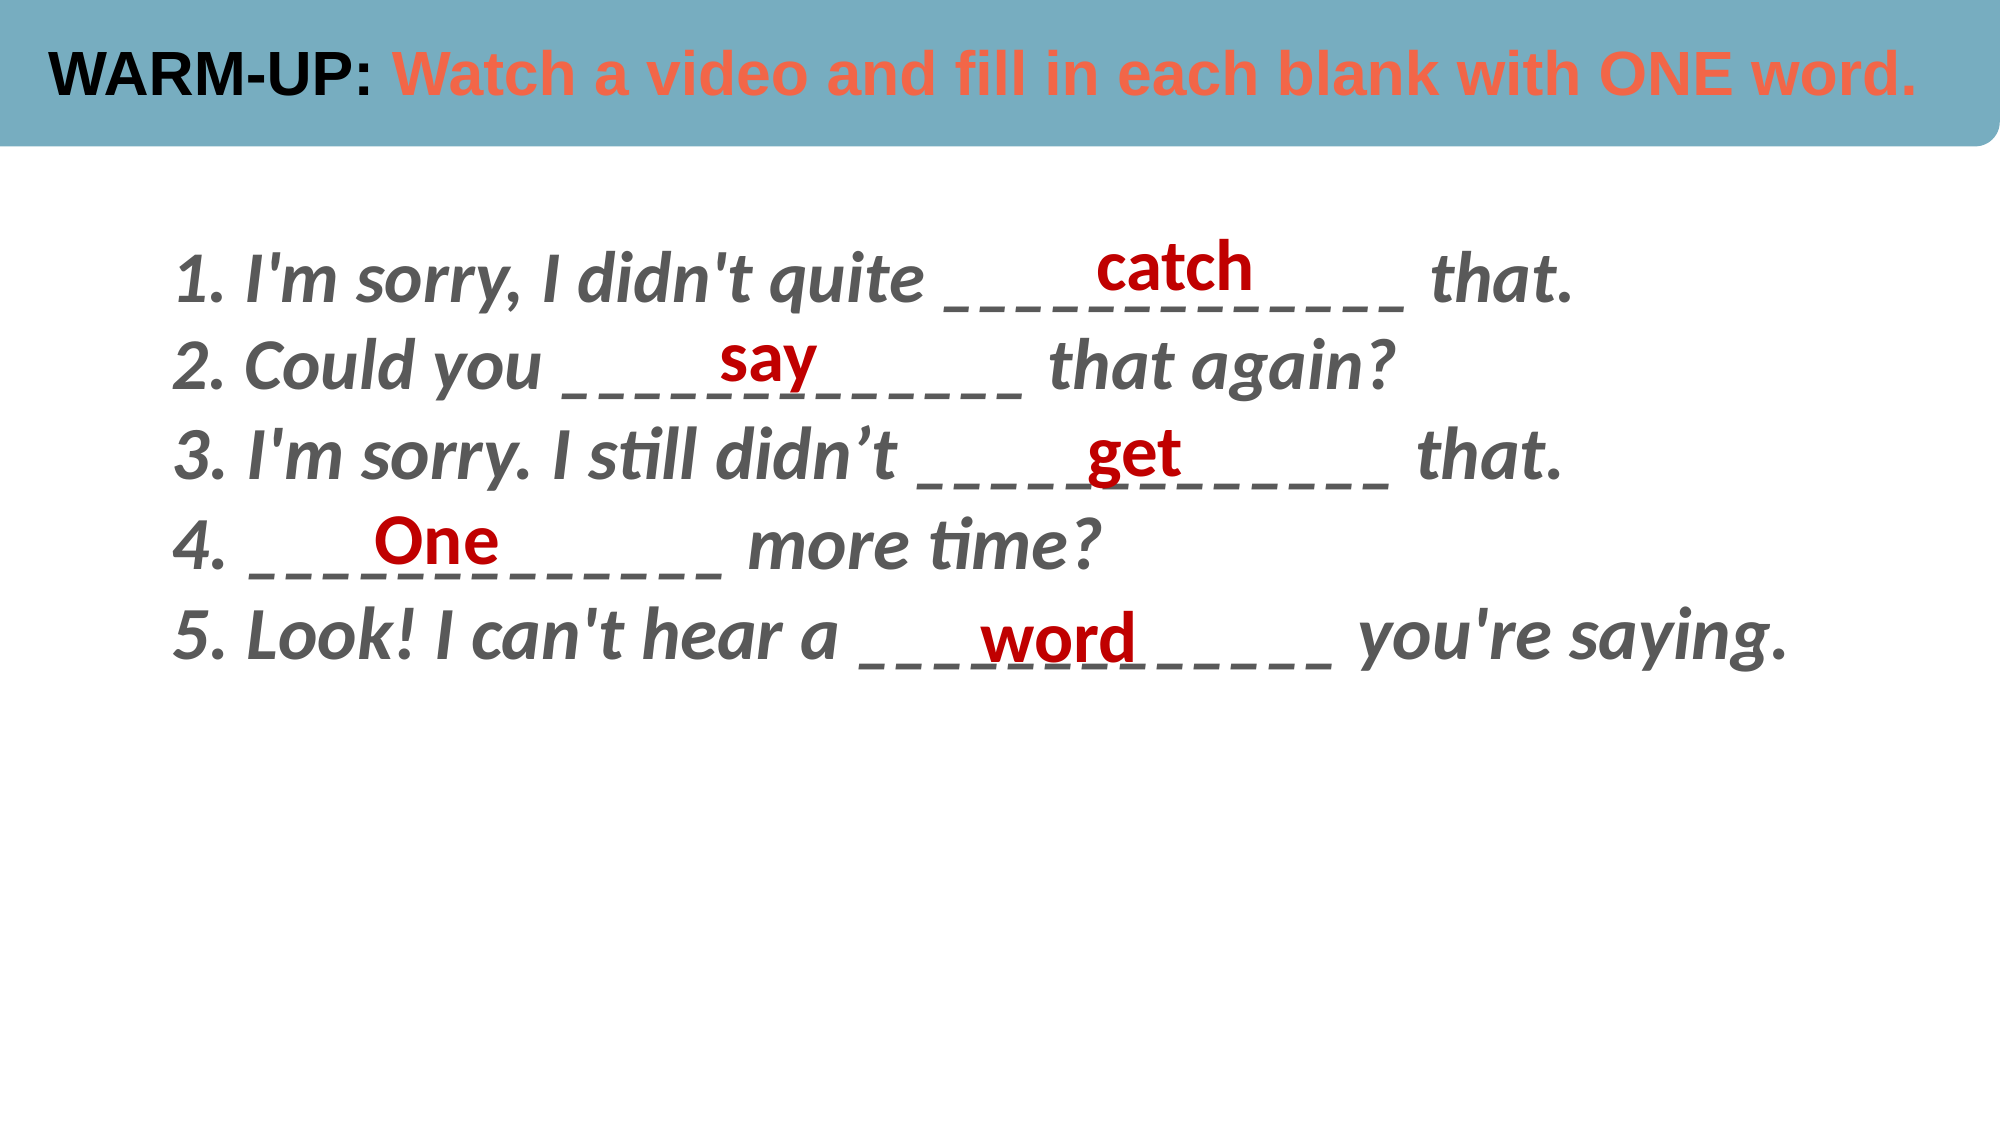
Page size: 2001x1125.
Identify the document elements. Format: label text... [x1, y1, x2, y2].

text_box 1. I'm sorry, I didn't quite _____________ that. 2. Could you _____________ that again? 3. I'm sorry. I still didn’t _____________ that. 4. _____________ more time? 5. Look! I can't hear a _____________ you're saying. [156, 222, 1862, 845]
text_box catch [1081, 210, 1485, 313]
text_box get [1072, 396, 1476, 499]
text_box One [359, 484, 763, 587]
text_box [0, 0, 2000, 147]
text_box word [965, 581, 1369, 684]
text_box say [704, 301, 1108, 404]
